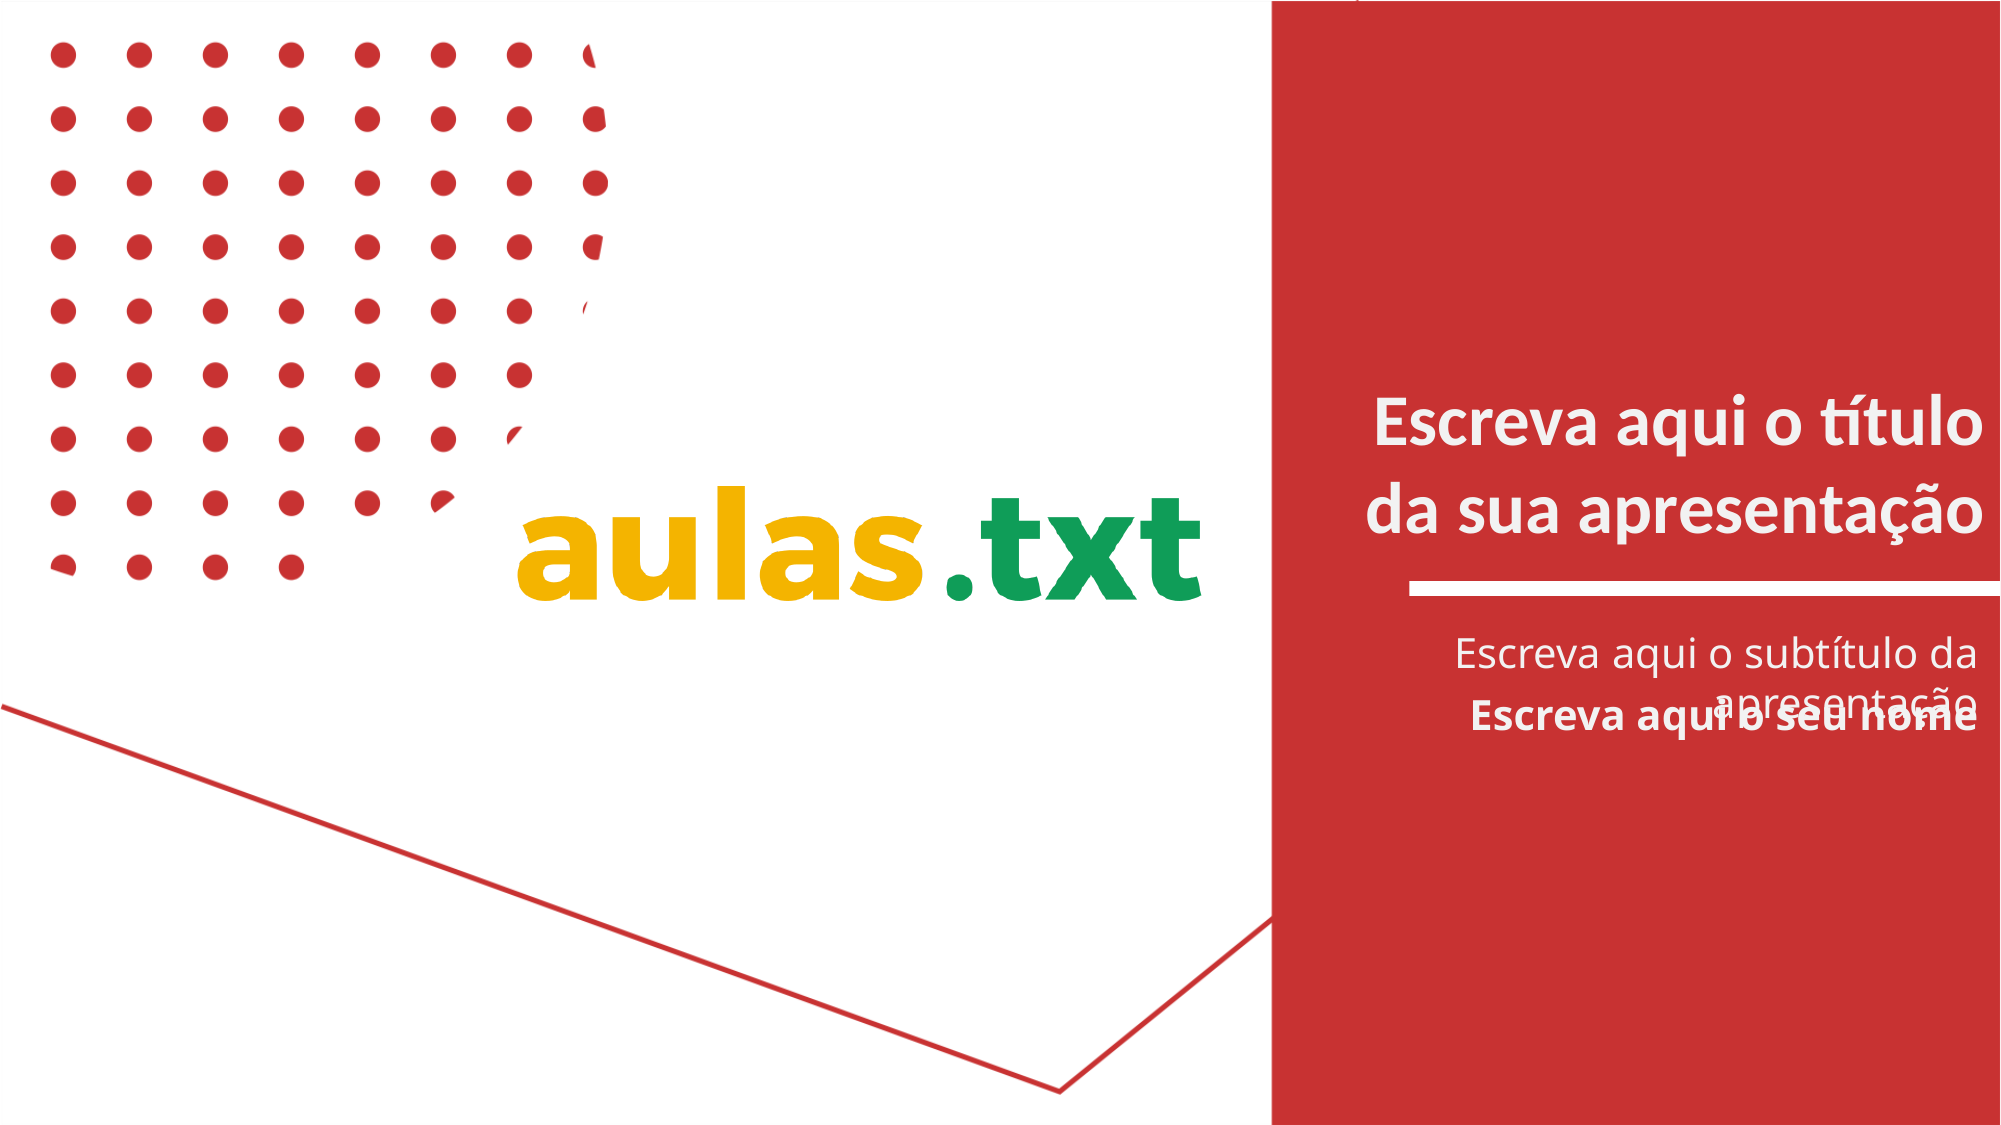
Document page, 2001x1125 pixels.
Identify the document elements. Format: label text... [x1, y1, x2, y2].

text_box Escreva aqui o título da sua apresentação [1122, 365, 2000, 556]
text_box [1408, 580, 2000, 597]
text_box Escreva aqui o subtítulo da apresentação [1300, 619, 1994, 681]
text_box Escreva aqui o seu nome [1268, 681, 1994, 746]
picture [0, 0, 2001, 1125]
